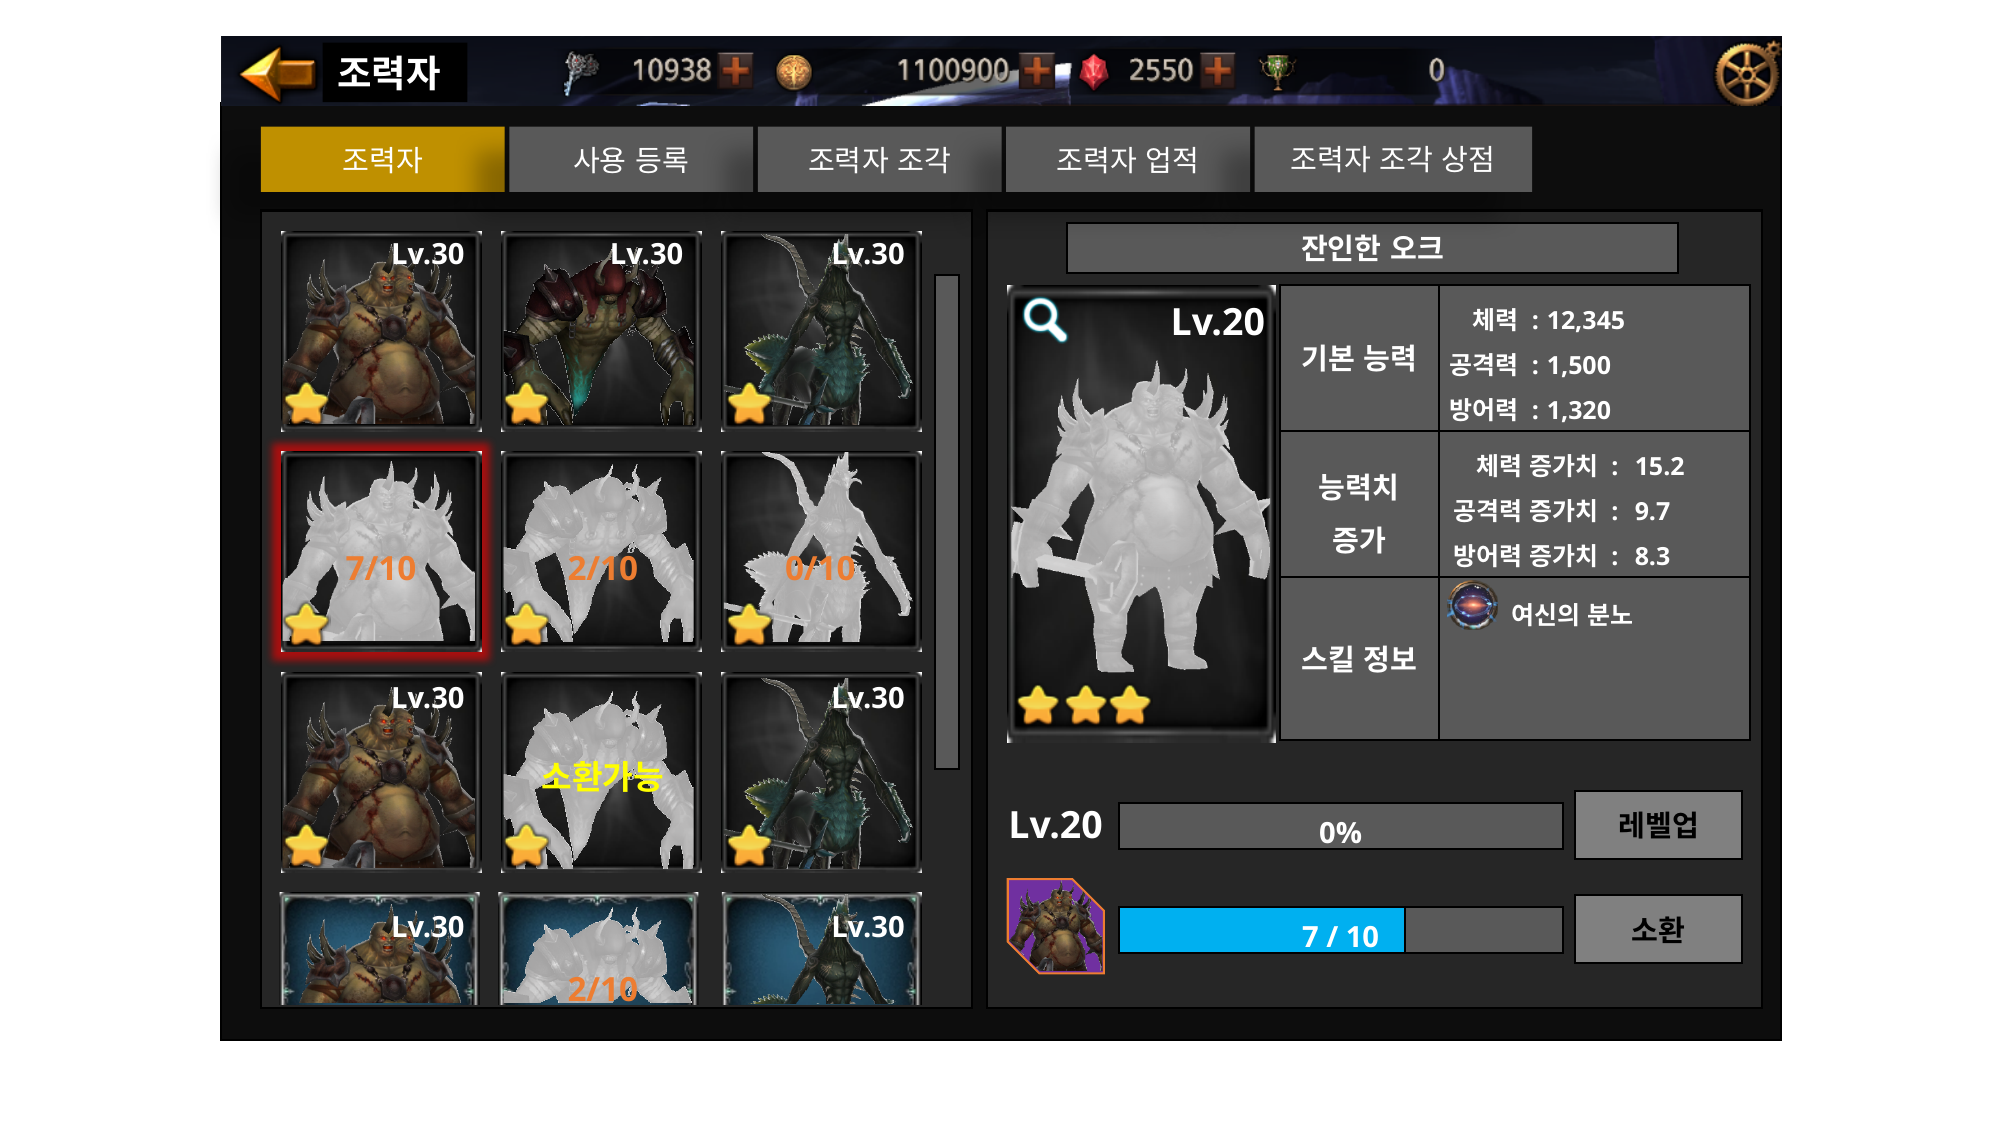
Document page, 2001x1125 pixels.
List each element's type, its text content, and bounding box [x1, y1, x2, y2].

text_box 12,345 1,500 1,320 [1532, 282, 1782, 432]
text_box 2/10 [504, 960, 702, 1016]
text_box 레벨업 [1574, 790, 1743, 860]
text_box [1007, 879, 1104, 974]
picture [281, 231, 482, 432]
text_box 사용 등록 [508, 126, 754, 193]
picture [721, 231, 922, 432]
text_box 능력치 증가 [1279, 430, 1429, 576]
picture [1007, 285, 1276, 744]
text_box [260, 209, 973, 1009]
picture [1447, 580, 1498, 630]
text_box 체력 : 공격력 : 방어력 : [1414, 282, 1532, 430]
picture [501, 451, 702, 653]
text_box 조력자 [260, 126, 506, 193]
text_box 소환 [1574, 894, 1743, 964]
picture [721, 672, 922, 873]
picture [721, 892, 922, 1005]
text_box [220, 221, 1782, 1041]
text_box 여신의 분노 [1497, 577, 1701, 637]
text_box Lv.20 [1276, 290, 1280, 350]
text_box 15.2 9.7 8.3 [1620, 428, 1750, 576]
picture [281, 451, 482, 653]
picture [281, 672, 482, 873]
picture [501, 231, 702, 432]
picture [721, 451, 922, 653]
picture [279, 892, 480, 1005]
text_box 조력자 조각 [757, 126, 1003, 193]
text_box 조력자 조각 상점 [1254, 126, 1533, 193]
picture [501, 672, 702, 873]
text_box 0% [1118, 789, 1563, 857]
text_box [934, 274, 960, 770]
picture [498, 892, 699, 1005]
text_box 7 / 10 [1118, 893, 1563, 961]
picture [221, 35, 1782, 106]
text_box [986, 209, 1763, 1009]
text_box 스킬 정보 [1279, 576, 1438, 741]
text_box 잔인한 오크 [1066, 222, 1679, 274]
text_box 체력 증가치 : 공격력 증가치 : 방어력 증가치 : [1429, 428, 1620, 576]
text_box 기본 능력 [1279, 284, 1414, 430]
text_box Lv.20 [974, 793, 1118, 854]
text_box 조력자 업적 [1005, 126, 1251, 193]
text_box [220, 102, 1782, 282]
text_box [1438, 576, 1751, 741]
